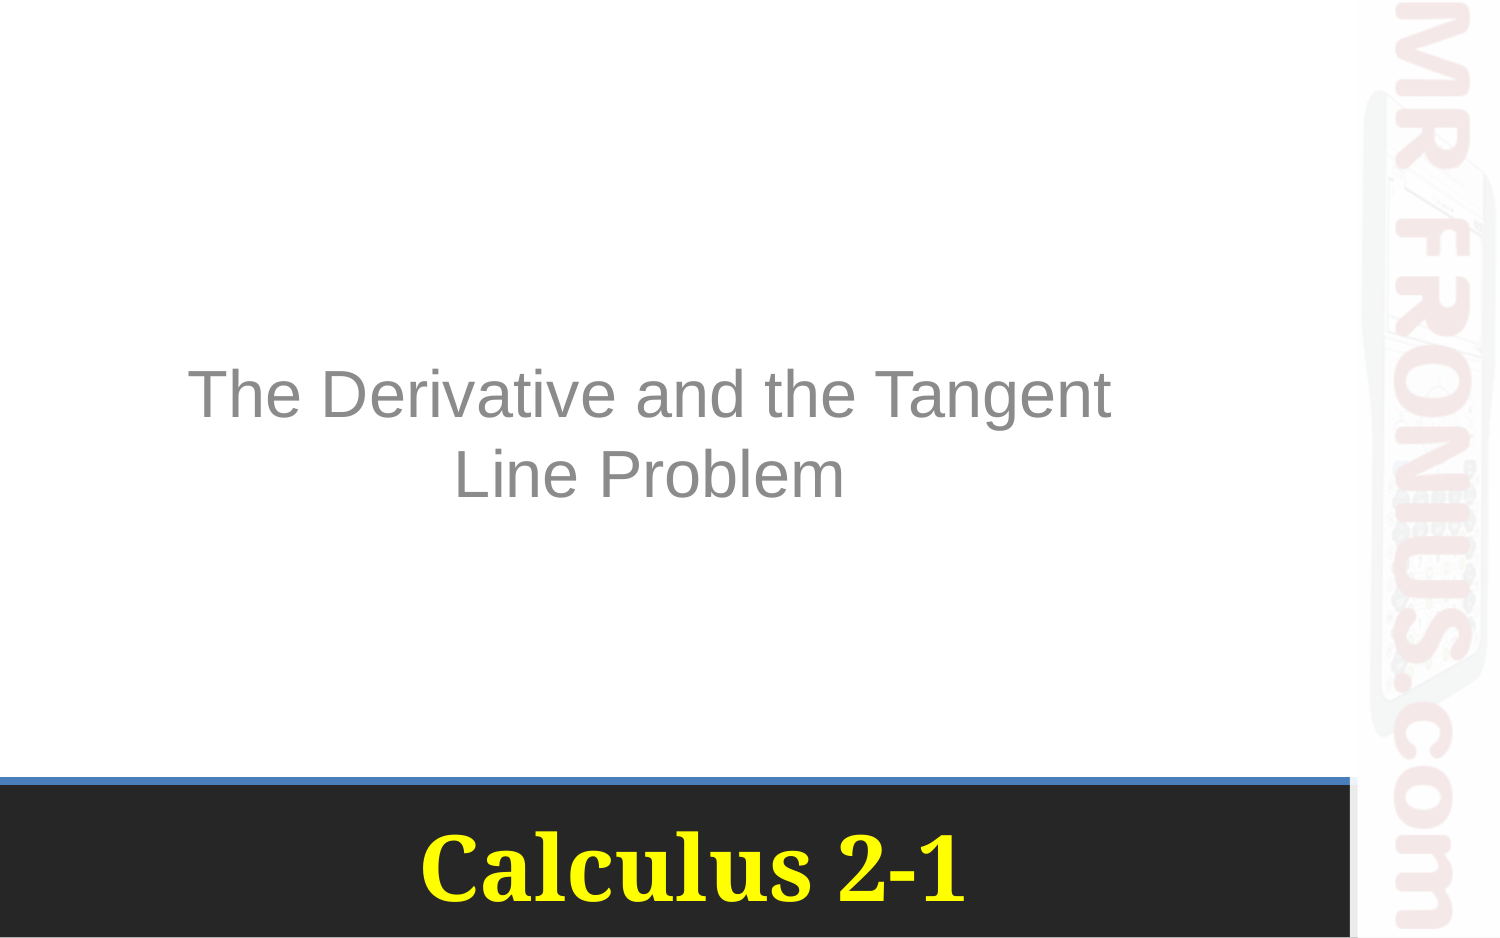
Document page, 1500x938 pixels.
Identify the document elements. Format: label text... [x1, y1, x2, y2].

title Calculus 2-1 [37, 791, 1350, 938]
subtitle The Derivative and the Tangent Line Problem [125, 343, 1175, 584]
